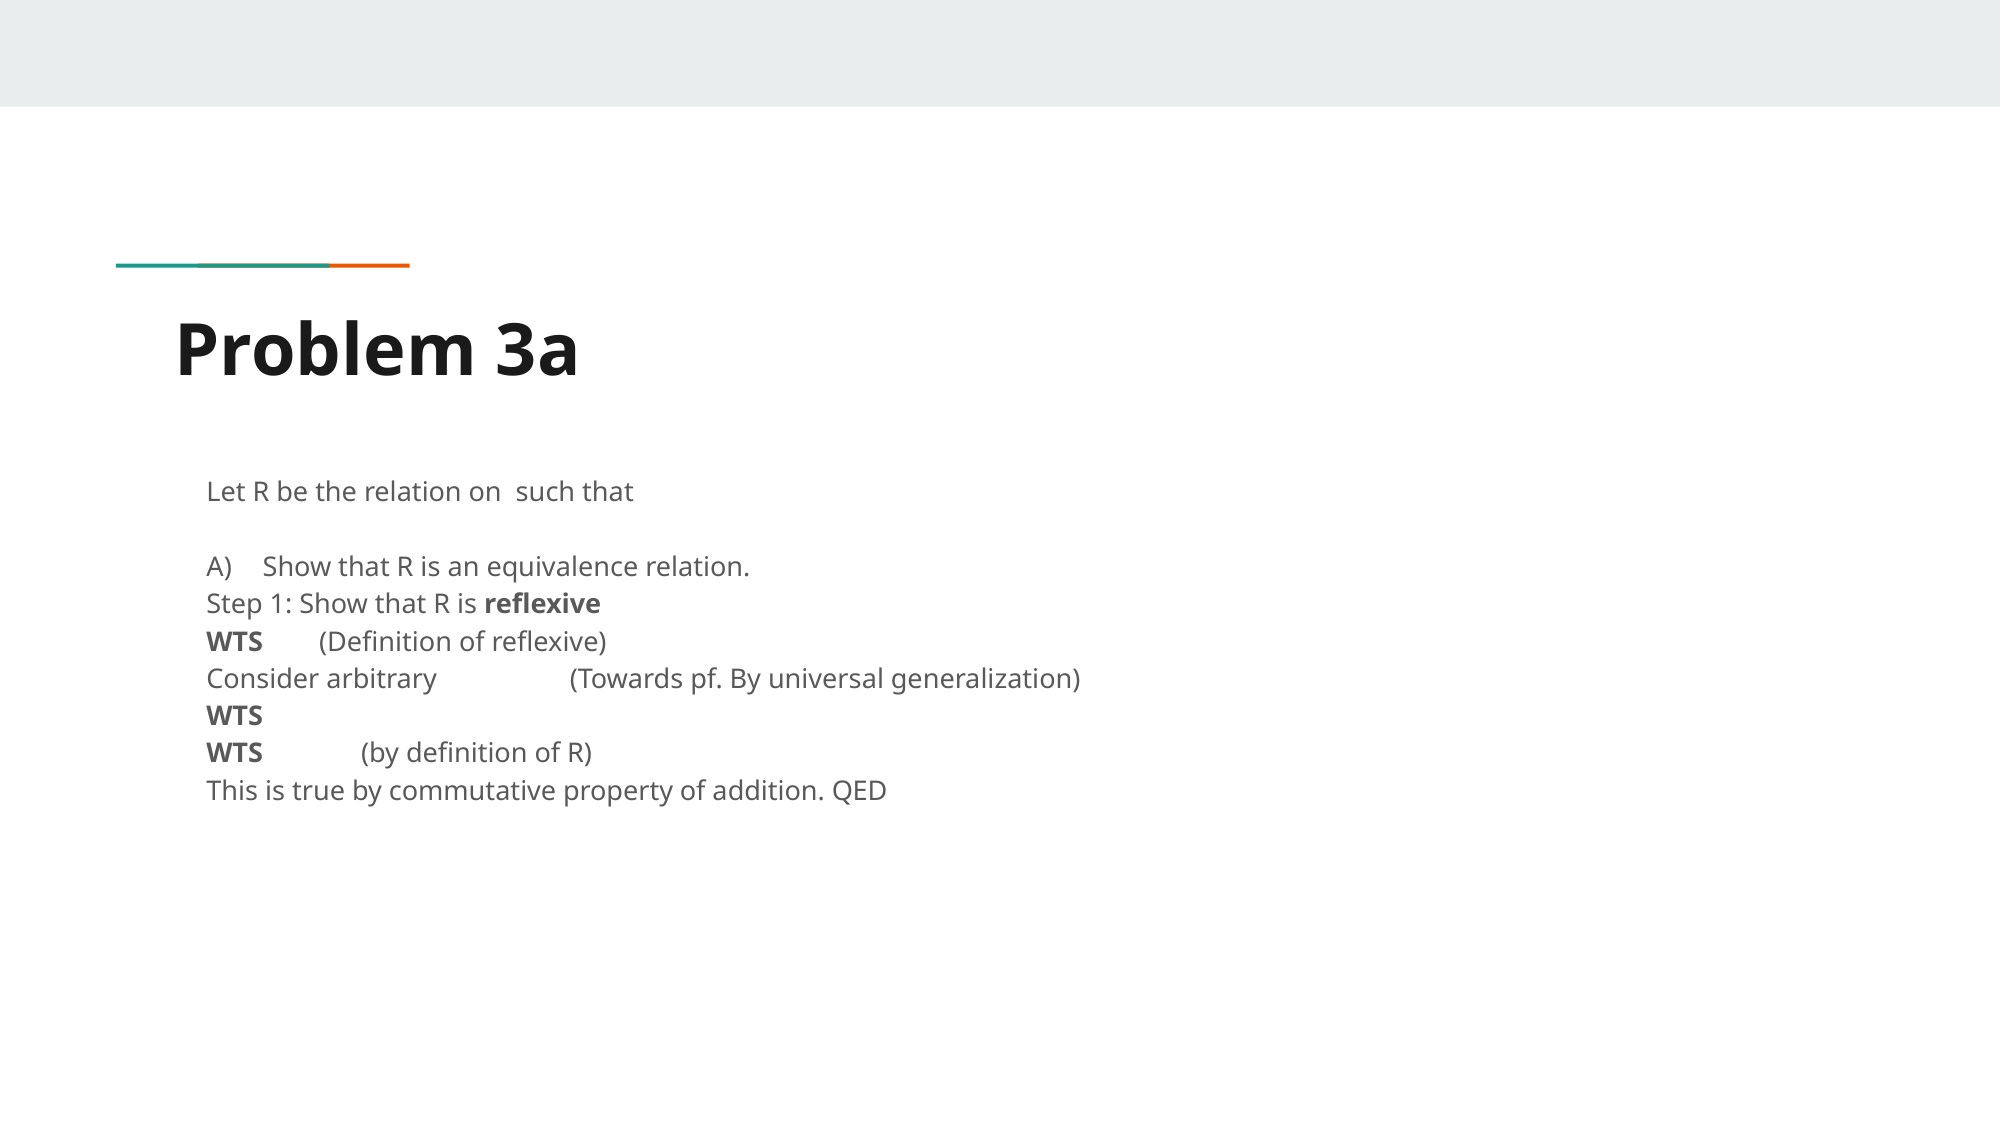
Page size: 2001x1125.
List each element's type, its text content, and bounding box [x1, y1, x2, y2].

title Problem 3a [159, 288, 1842, 406]
